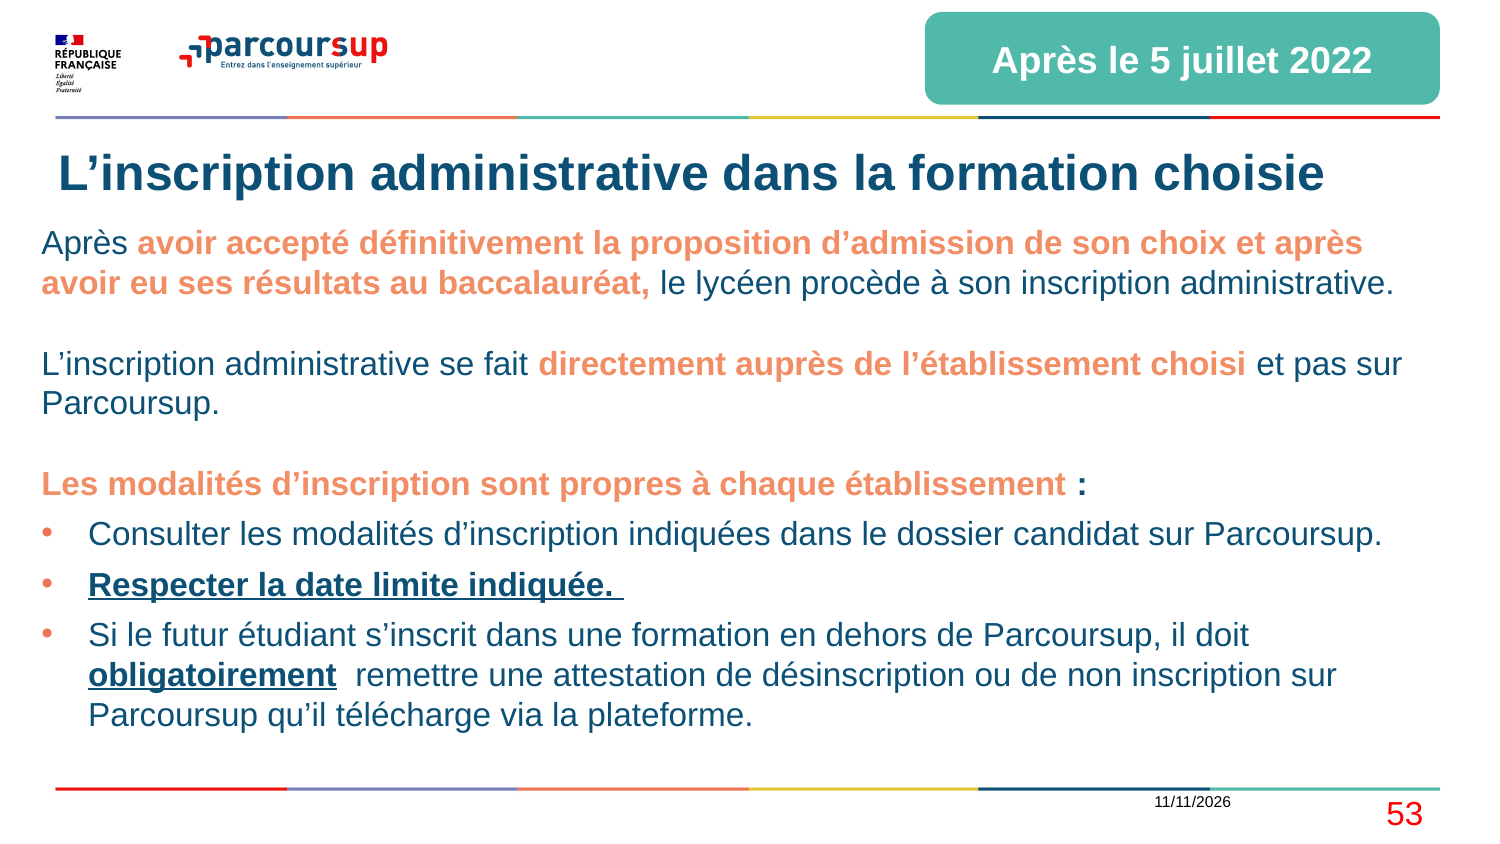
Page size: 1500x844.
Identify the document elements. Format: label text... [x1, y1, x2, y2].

title L’inscription administrative dans la formation choisie [59, 147, 1441, 266]
picture [0, 0, 1499, 844]
list Après avoir accepté définitivement la proposition d’admission de son choix et après avoir eu ses résultats au baccalauréat, le lycéen procède à son inscription administrative. L’inscription administrative se fait directement auprès de l’établissement choisi et pas sur Parcoursup. Les modalités d’inscription sont propres à chaque établissement : Consulter les modalités d’inscription indiquées dans le dossier candidat sur Parcoursup. Respecter la date limite indiquée. Si le futur étudiant s’inscrit dans une formation en dehors de Parcoursup, il doit obligatoirement remettre une attestation de désinscription ou de non inscription sur Parcoursup qu’il télécharge via la plateforme. [41, 221, 1424, 765]
slide_number 53 [1246, 784, 1438, 844]
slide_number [1054, 784, 1246, 844]
text_box Après le 5 juillet 2022 [924, 11, 1440, 105]
